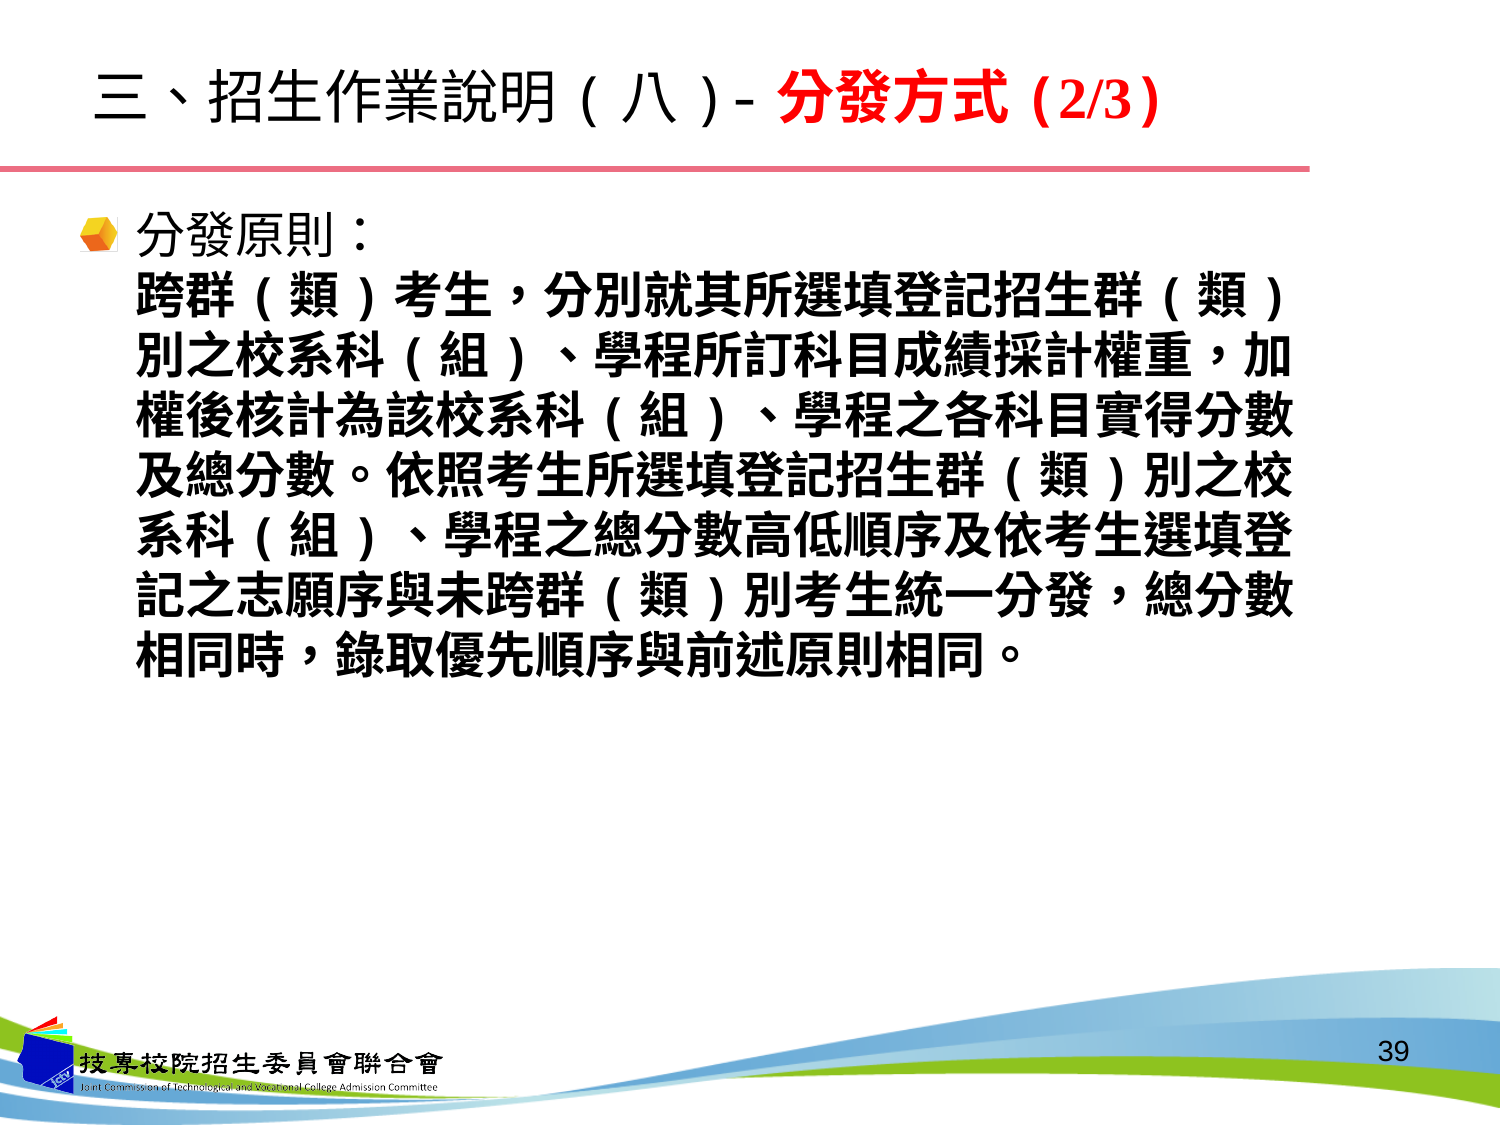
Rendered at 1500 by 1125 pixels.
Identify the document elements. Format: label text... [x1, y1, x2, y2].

text_box 三、招生作業說明(八)-分發方式(2/3) [76, 42, 1368, 147]
picture [0, 968, 1500, 1125]
slide_number 39 [1074, 1024, 1426, 1103]
text_box 分發原則： 跨群(類)考生，分別就其所選填登記招生群(類)別之校系科(組)、學程所訂科目成績採計權重，加權後核計為該校系科(組)、學程之各科目實得分數及總分數。依照考生所選填登記招生群(類)別之校系科(組)、學程之總分數高低順序及依考生選填登記之志願序與未跨群(類)別考生統一分發，總分數相同時，錄取優先順序與前述原則相同。 [64, 196, 1317, 1009]
picture [79, 216, 118, 252]
